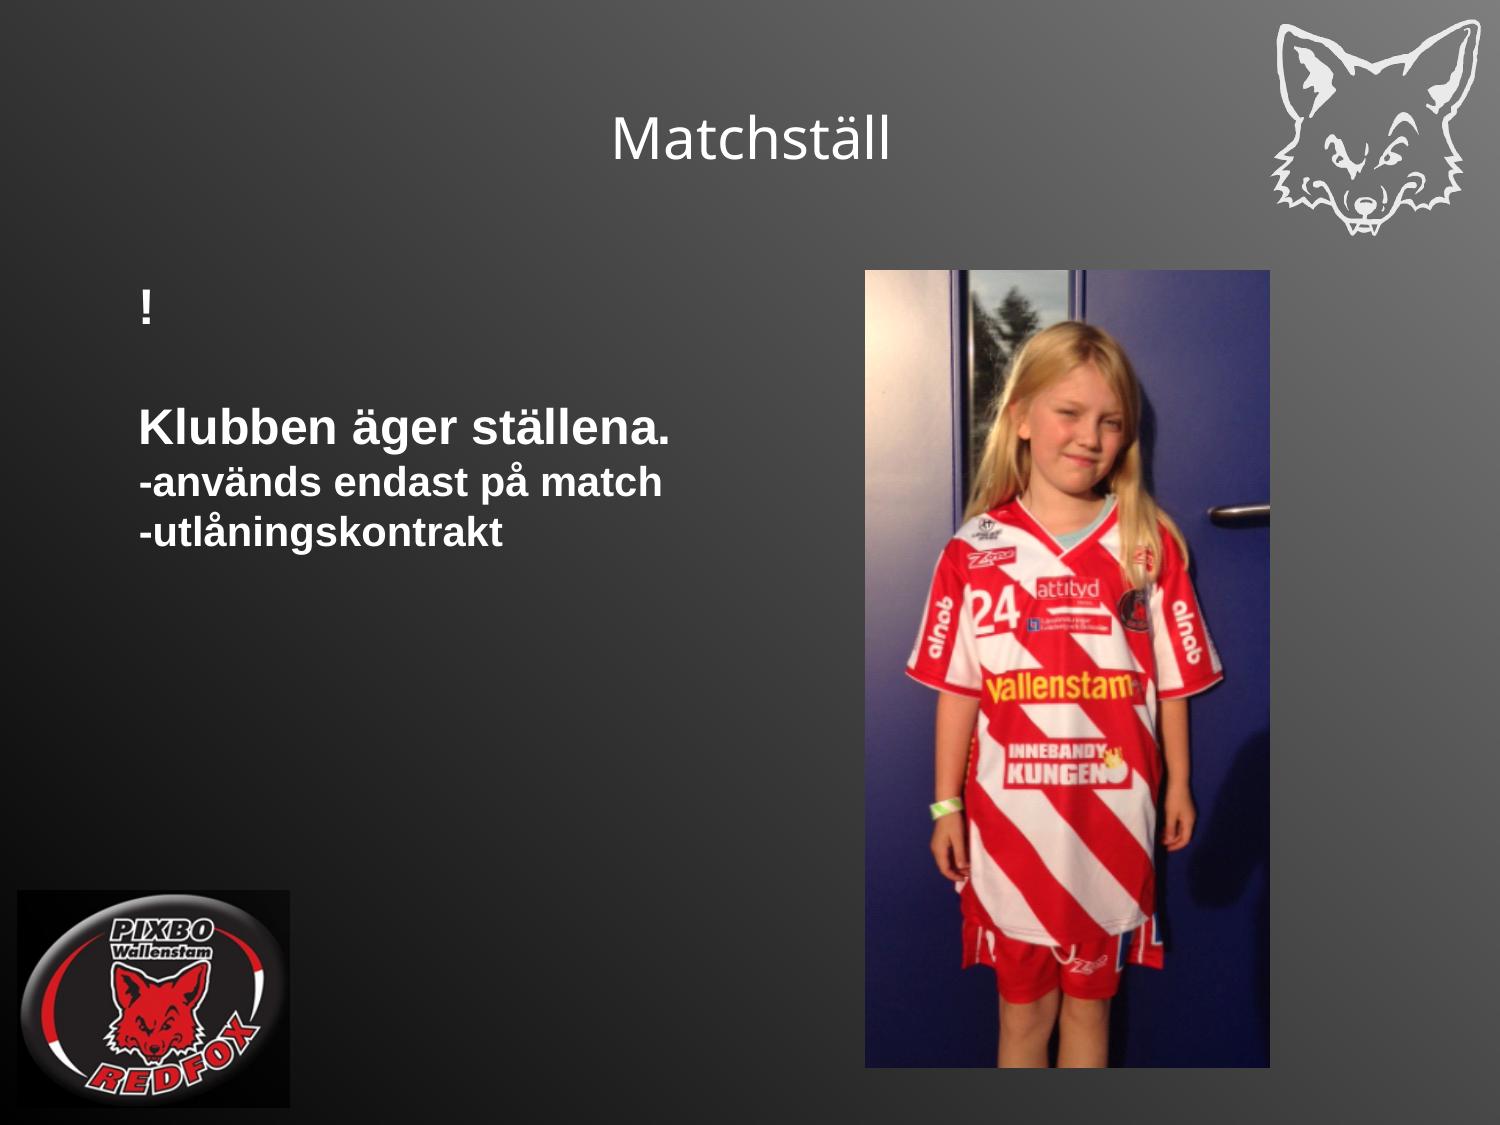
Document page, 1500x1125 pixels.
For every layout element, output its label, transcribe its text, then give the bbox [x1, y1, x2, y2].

picture [1269, 19, 1481, 236]
picture [17, 890, 290, 1108]
title Matchställ [76, 42, 1427, 231]
text_box ! Klubben äger ställena. -används endast på match -utlåningskontrakt [123, 267, 786, 712]
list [864, 270, 1270, 1068]
